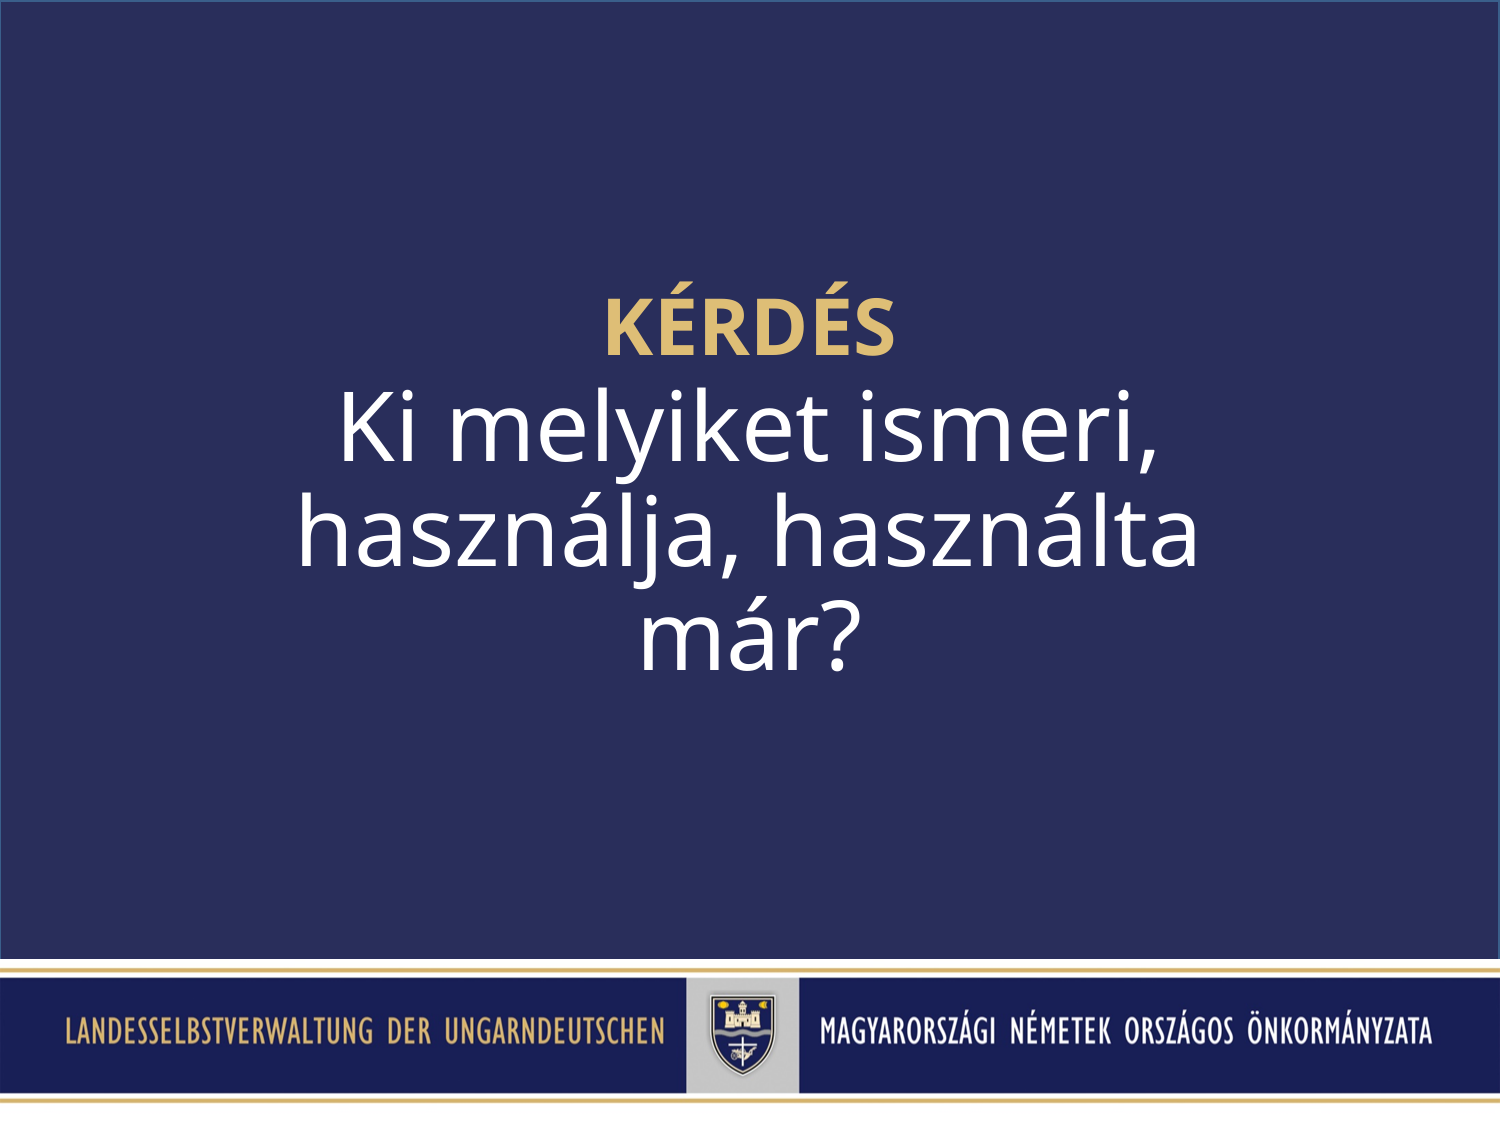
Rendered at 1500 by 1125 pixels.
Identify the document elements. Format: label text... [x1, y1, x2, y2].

picture [0, 959, 1500, 1122]
text_box [0, 0, 1500, 958]
text_box KÉRDÉS Ki melyiket ismeri, használja, használta már? [238, 280, 1261, 696]
